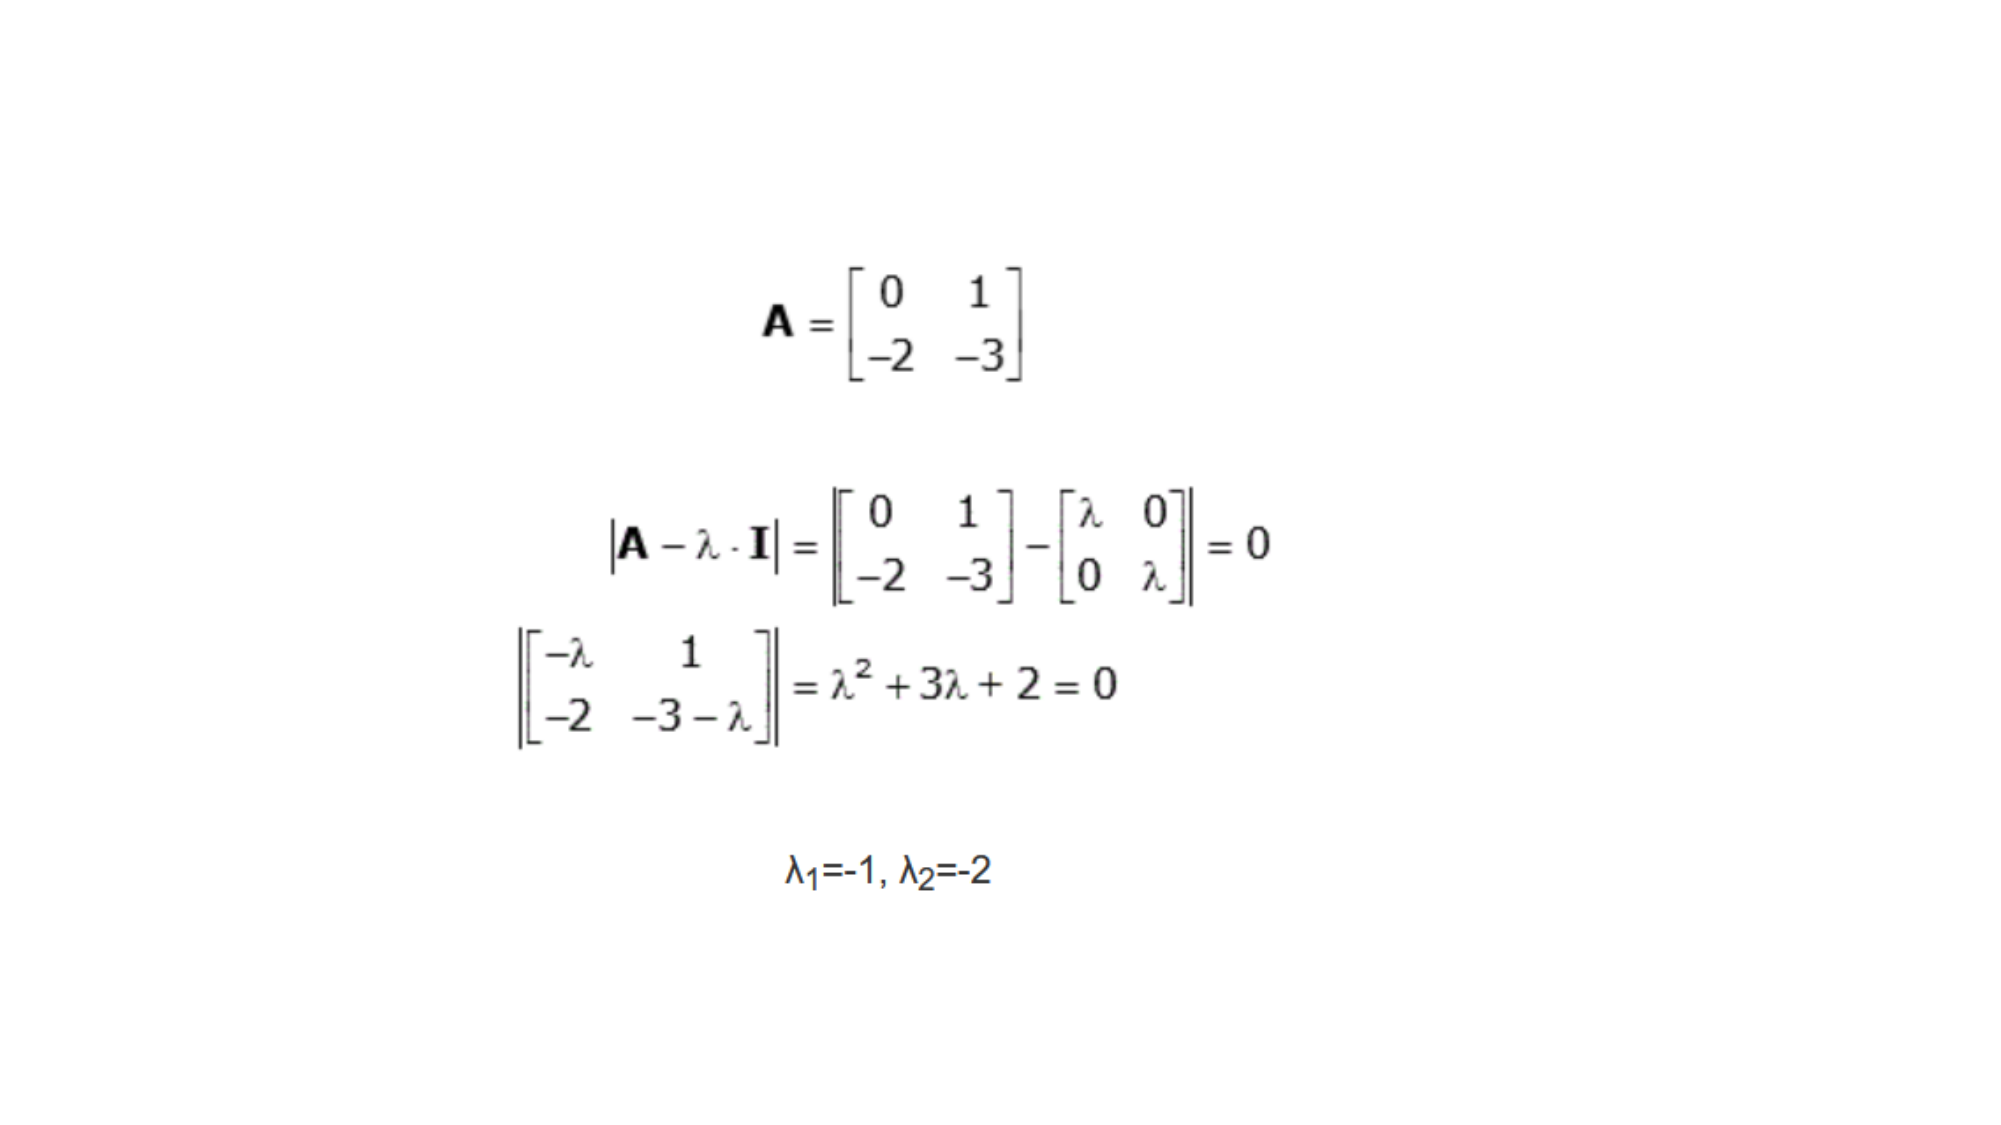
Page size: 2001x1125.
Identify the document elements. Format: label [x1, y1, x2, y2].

picture [266, 229, 1470, 956]
